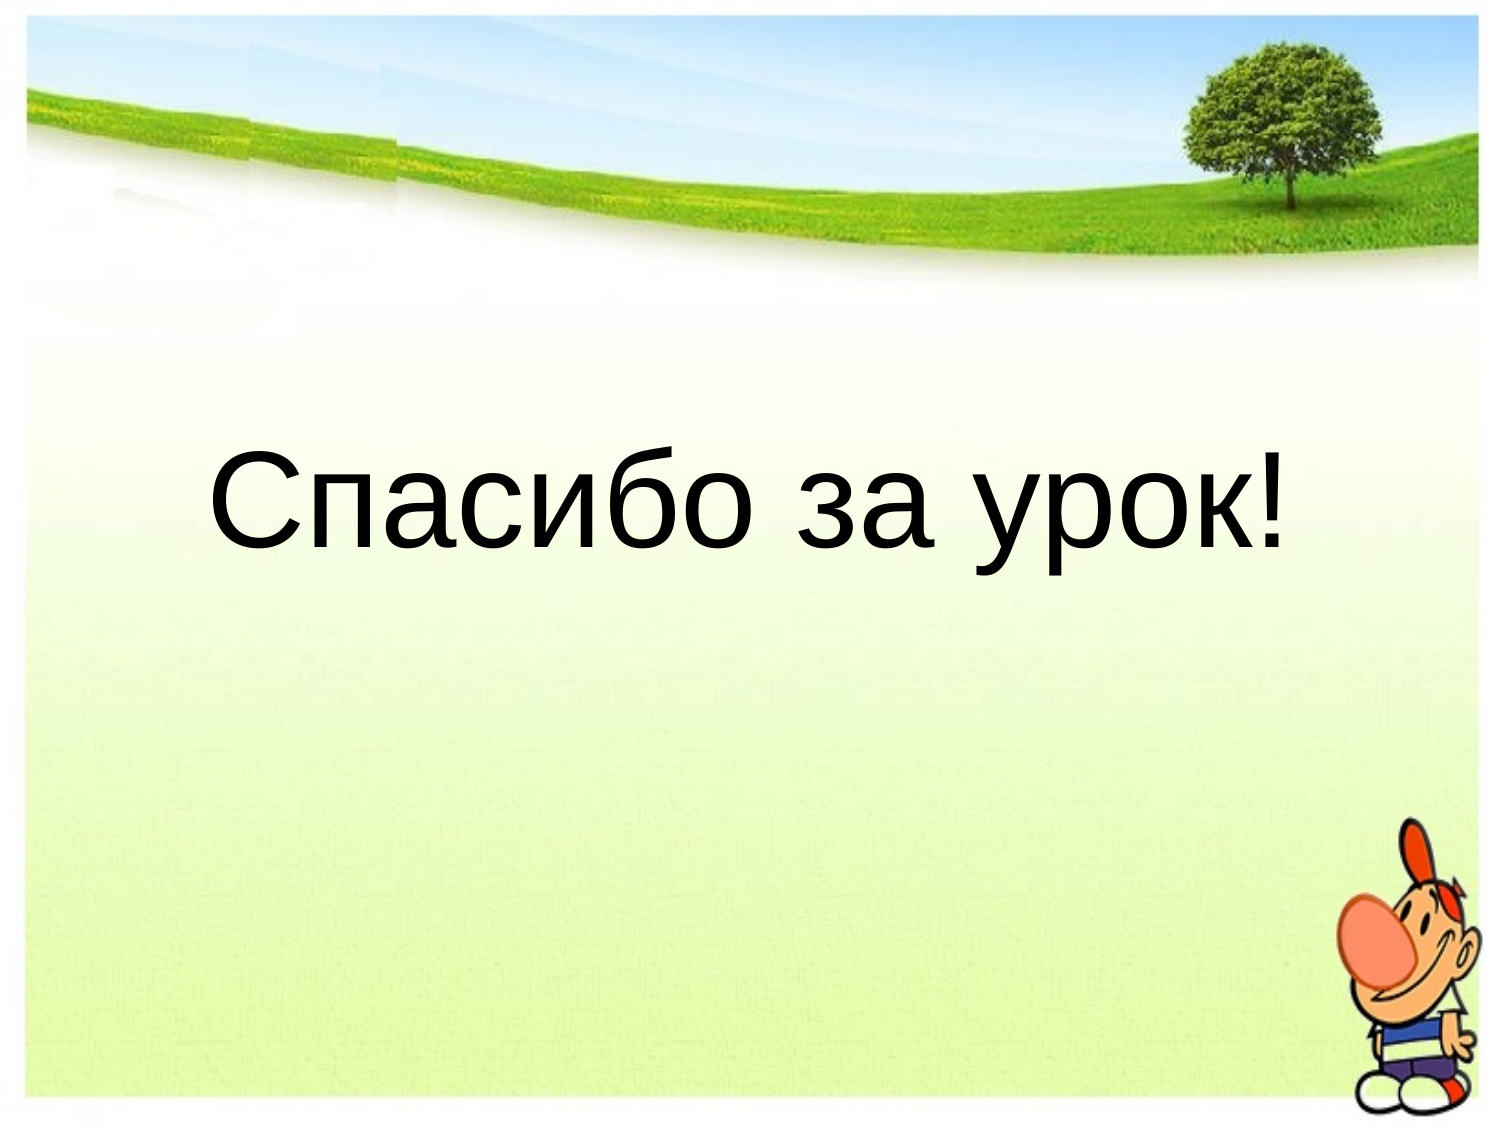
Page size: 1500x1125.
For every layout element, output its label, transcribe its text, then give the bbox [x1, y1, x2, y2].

list Спасибо за урок! [74, 420, 1425, 1006]
picture [0, 0, 1500, 1125]
